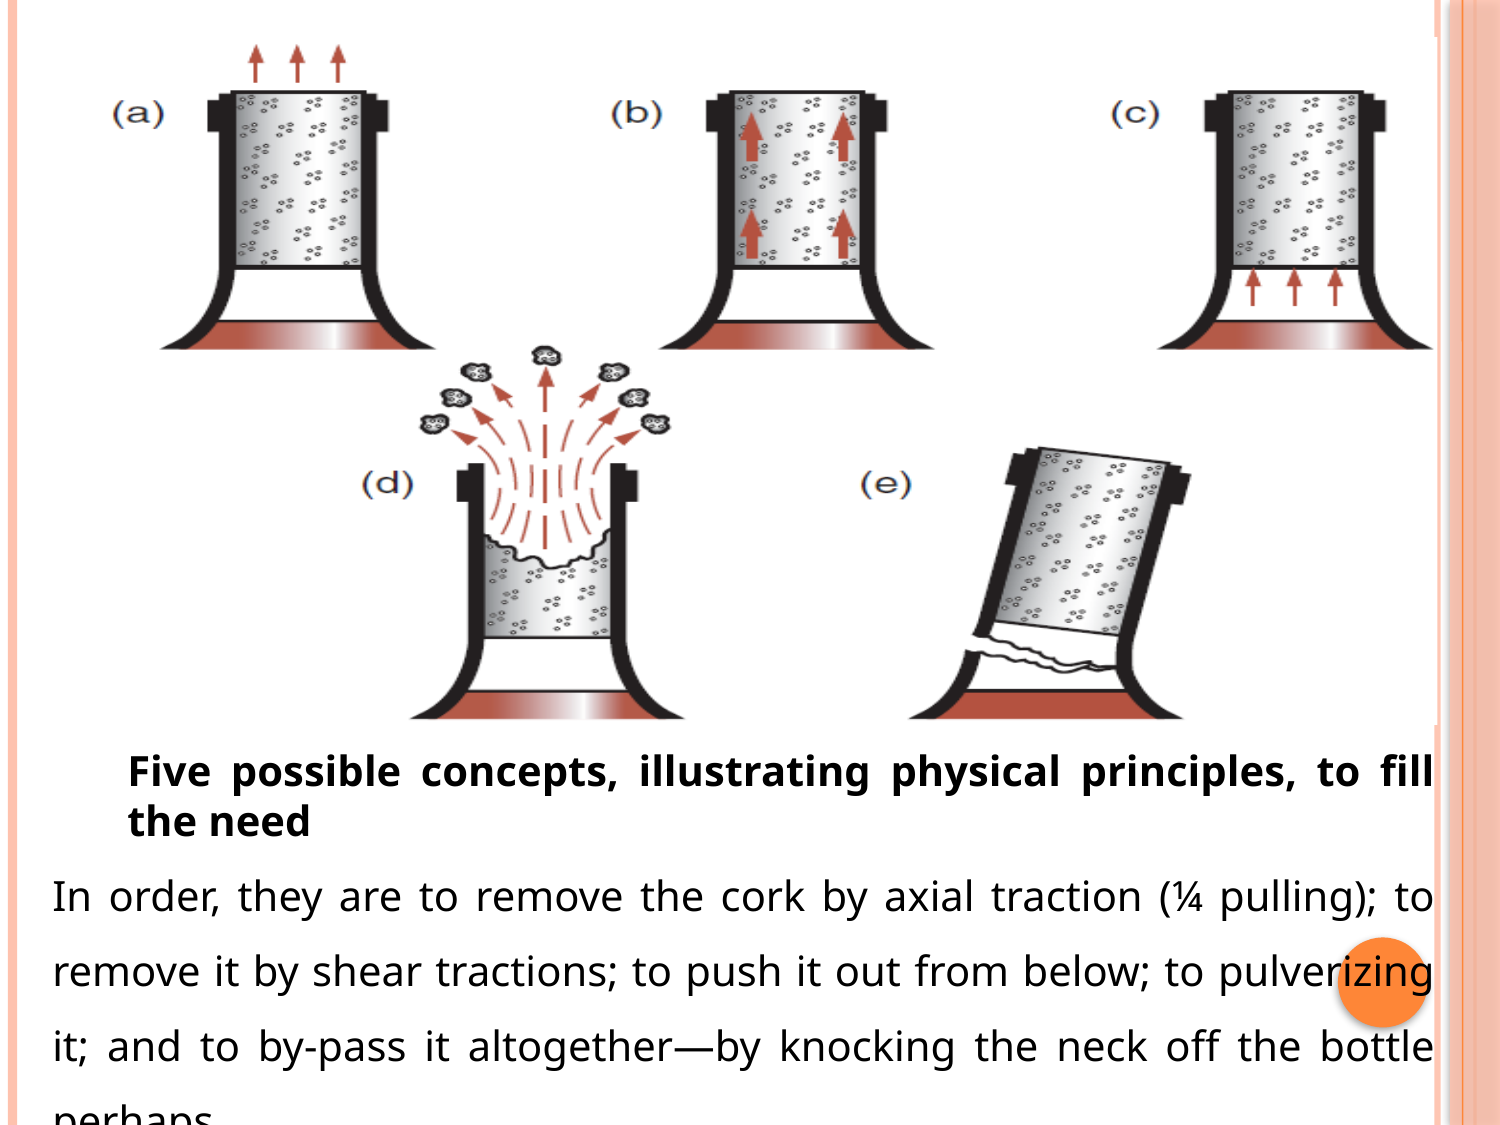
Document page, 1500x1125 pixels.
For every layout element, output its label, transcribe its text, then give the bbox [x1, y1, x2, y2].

text_box Five possible concepts, illustrating physical principles, to fill the need [112, 737, 1450, 837]
text_box In order, they are to remove the cork by axial traction (¼ pulling); to remove it by shear tractions; to push it out from below; to pulverizing it; and to by-pass it altogether—by knocking the neck off the bottle perhaps. [37, 837, 1450, 1125]
picture [86, 36, 1438, 726]
